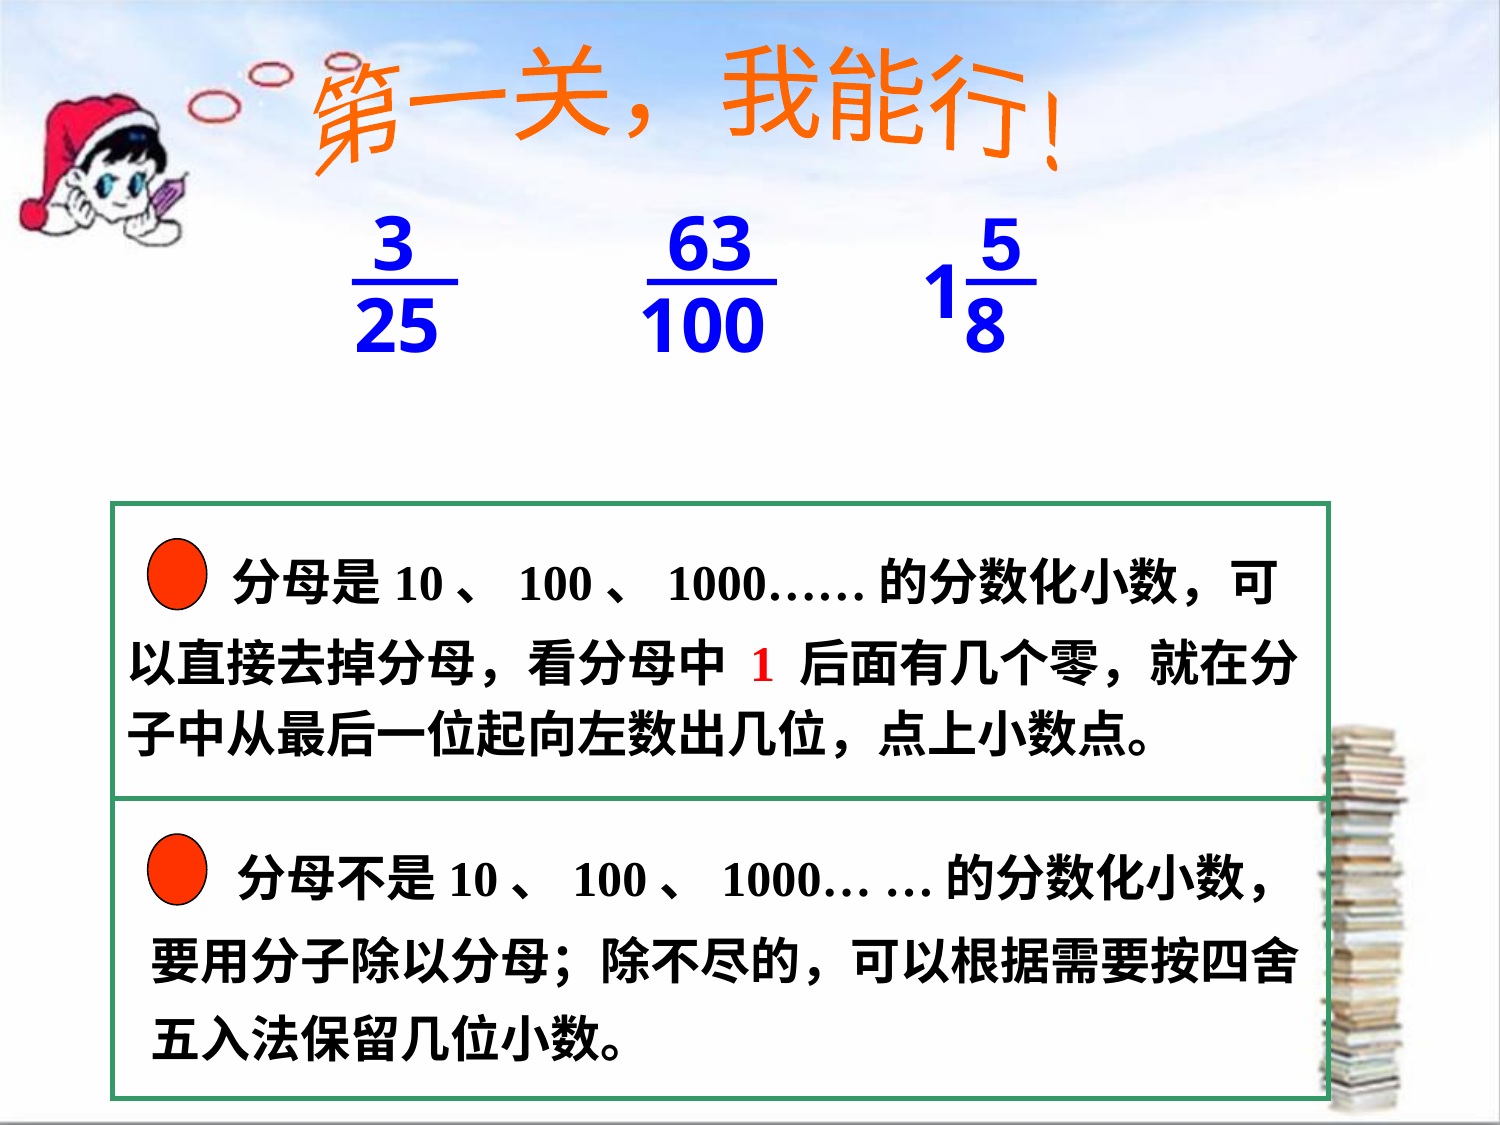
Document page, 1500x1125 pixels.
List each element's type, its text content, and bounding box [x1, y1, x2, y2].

text_box [112, 503, 1329, 798]
text_box 分母是10、100、1000……的分数化小数，可以直接去掉分母，看分母中 1 后面有几个零，就在分子中从最后一位起向左数出几位，点上小数点。 [112, 479, 1318, 771]
picture [0, 0, 1500, 1125]
text_box [112, 798, 1329, 1099]
text_box [147, 538, 207, 610]
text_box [339, 187, 1097, 376]
text_box [147, 834, 207, 905]
text_box 分母不是10、100、1000… …的分数化小数，要用分子除以分母；除不尽的，可以根据需要按四舍五入法保留几位小数。 [135, 786, 1331, 1075]
